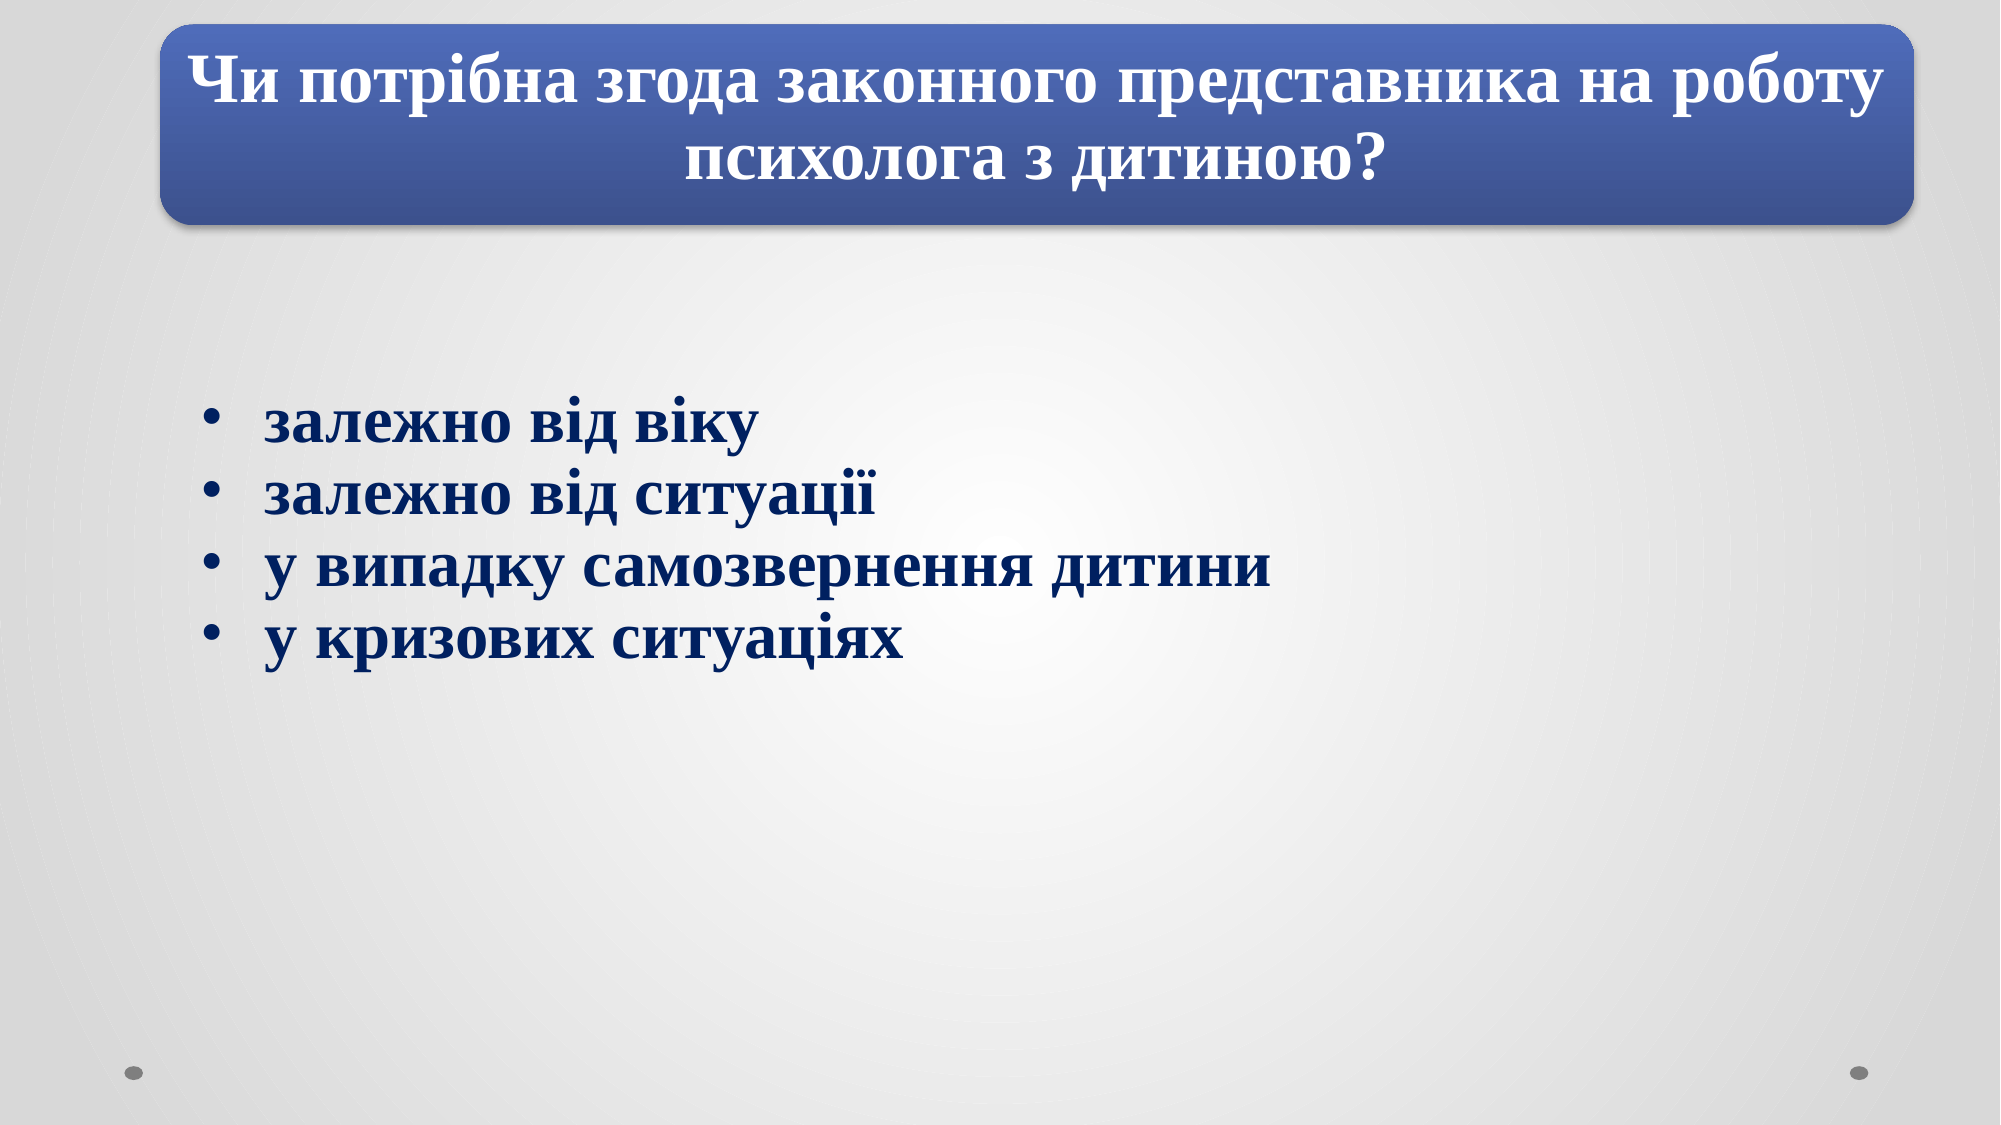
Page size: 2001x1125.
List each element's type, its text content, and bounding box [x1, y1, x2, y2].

text_box Чи потрібна згода законного представника на роботу психолога з дитиною? [160, 24, 1915, 226]
list залежно від віку залежно від ситуації у випадку самозвернення дитини у кризових ситуаціях [175, 219, 1915, 1058]
